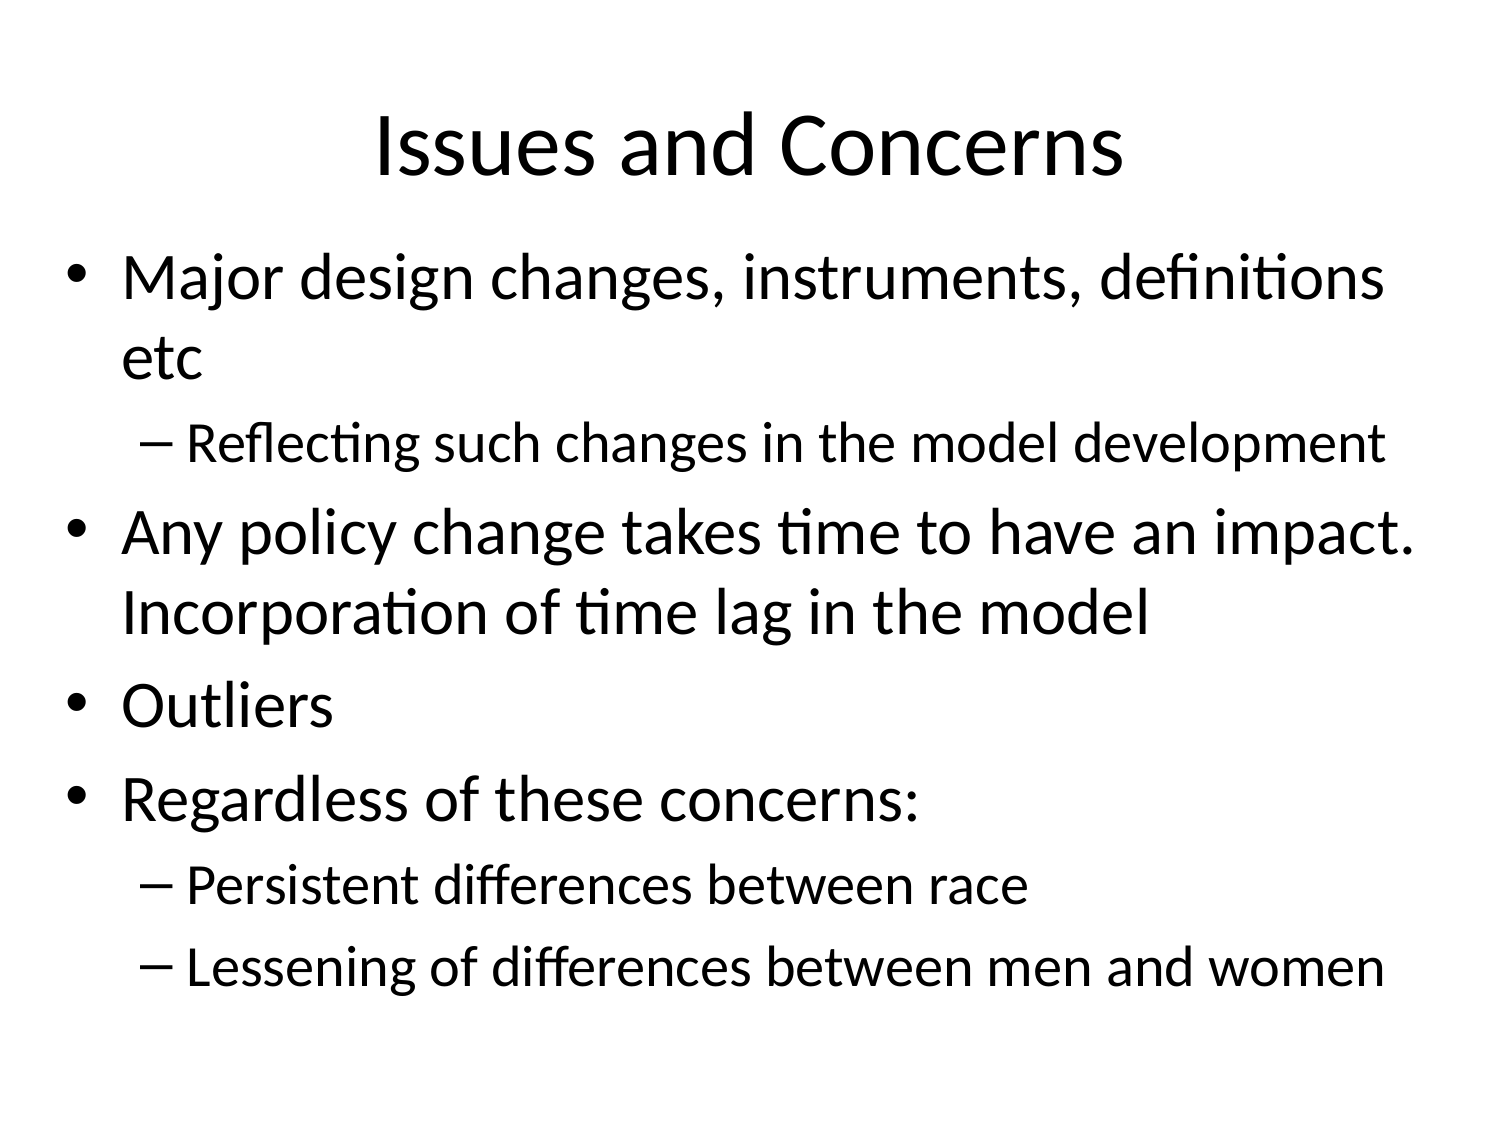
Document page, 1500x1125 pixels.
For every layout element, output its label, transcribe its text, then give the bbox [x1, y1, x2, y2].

title Issues and Concerns [75, 45, 1425, 224]
list Major design changes, instruments, definitions etc Reflecting such changes in the model development Any policy change takes time to have an impact. Incorporation of time lag in the model Outliers Regardless of these concerns: Persistent differences between race Lessening of differences between men and women [50, 224, 1450, 1050]
